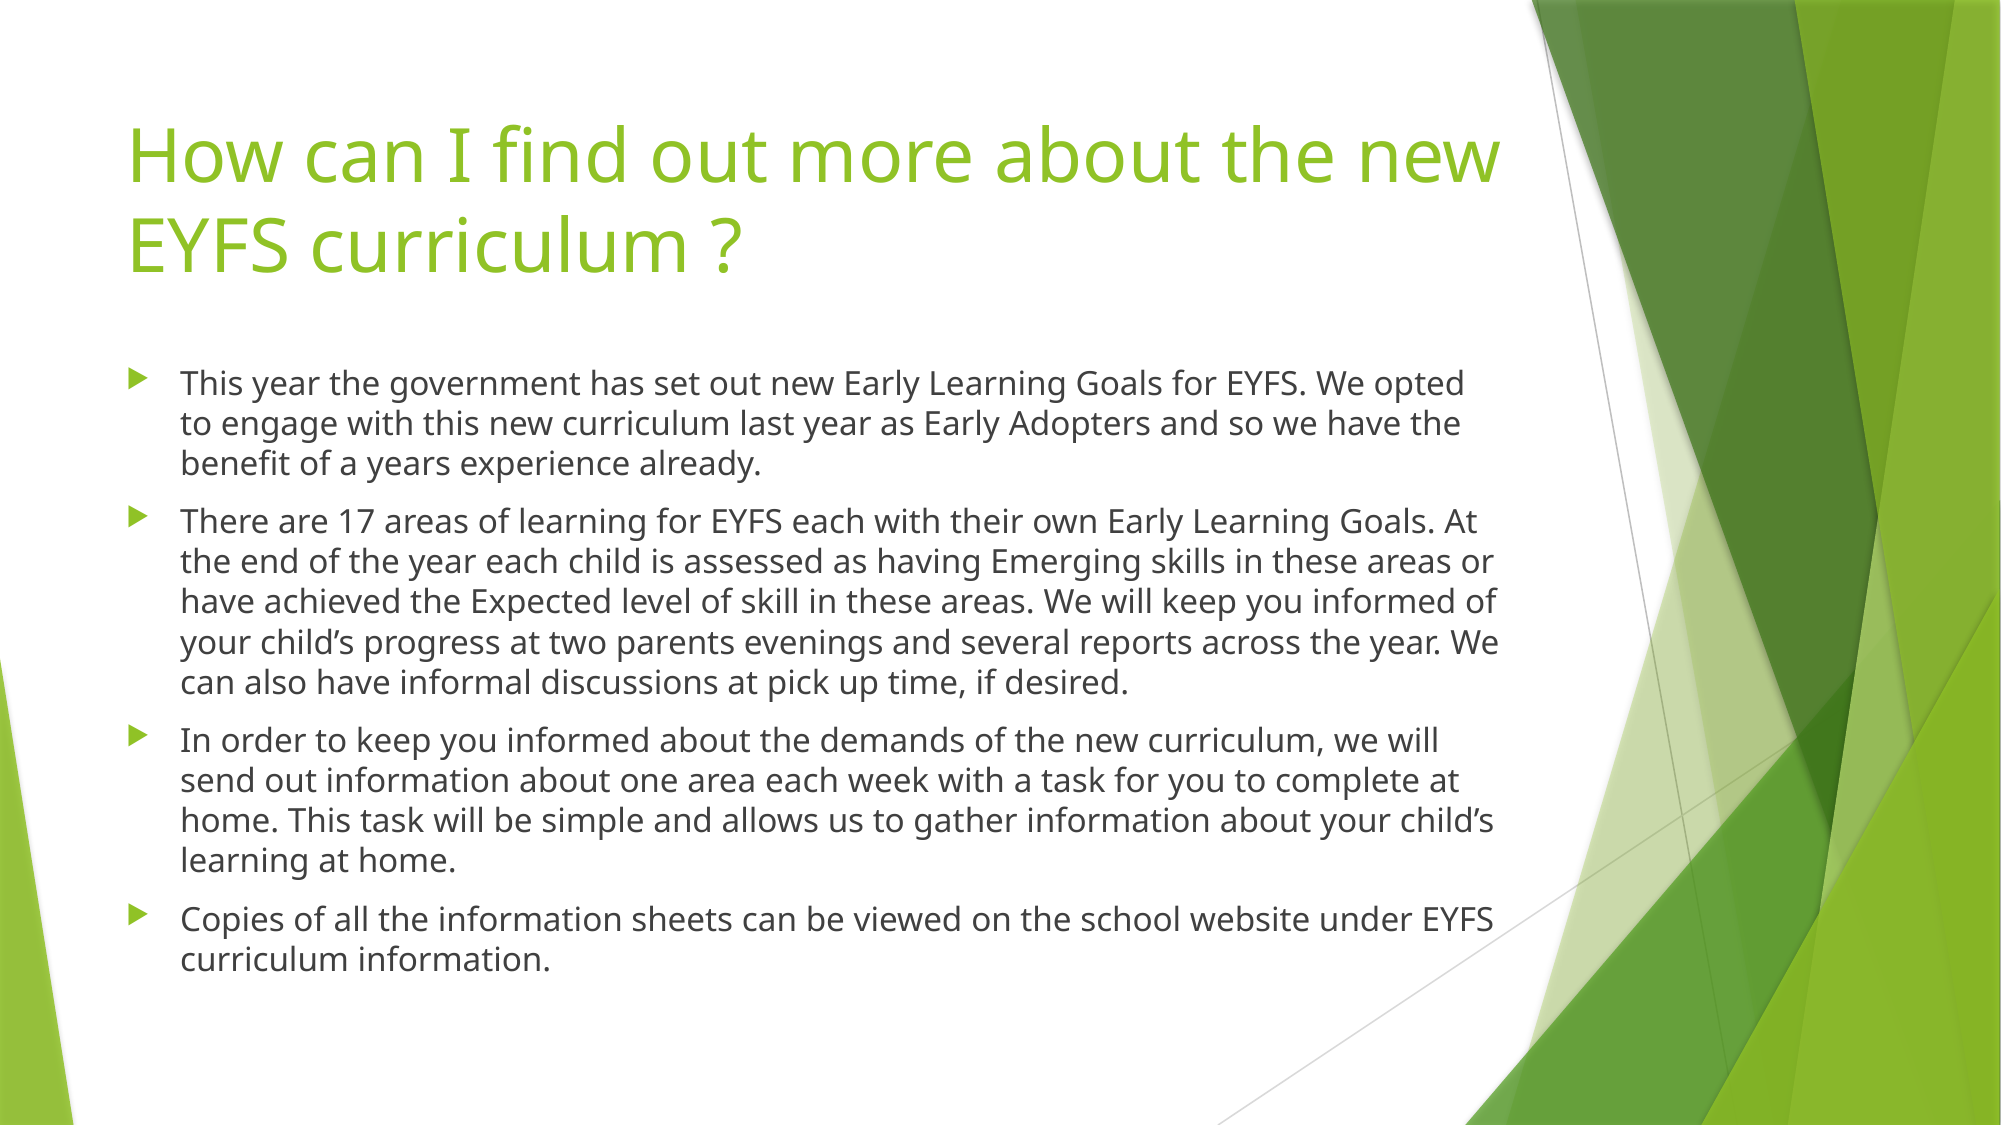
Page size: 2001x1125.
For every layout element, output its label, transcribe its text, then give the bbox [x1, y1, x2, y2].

title How can I find out more about the new EYFS curriculum ? [111, 99, 1522, 317]
list This year the government has set out new Early Learning Goals for EYFS. We opted to engage with this new curriculum last year as Early Adopters and so we have the benefit of a years experience already. There are 17 areas of learning for EYFS each with their own Early Learning Goals. At the end of the year each child is assessed as having Emerging skills in these areas or have achieved the Expected level of skill in these areas. We will keep you informed of your child’s progress at two parents evenings and several reports across the year. We can also have informal discussions at pick up time, if desired. In order to keep you informed about the demands of the new curriculum, we will send out information about one area each week with a task for you to complete at home. This task will be simple and allows us to gather information about your child’s learning at home. Copies of all the information sheets can be viewed on the school website under EYFS curriculum information. [111, 354, 1522, 992]
